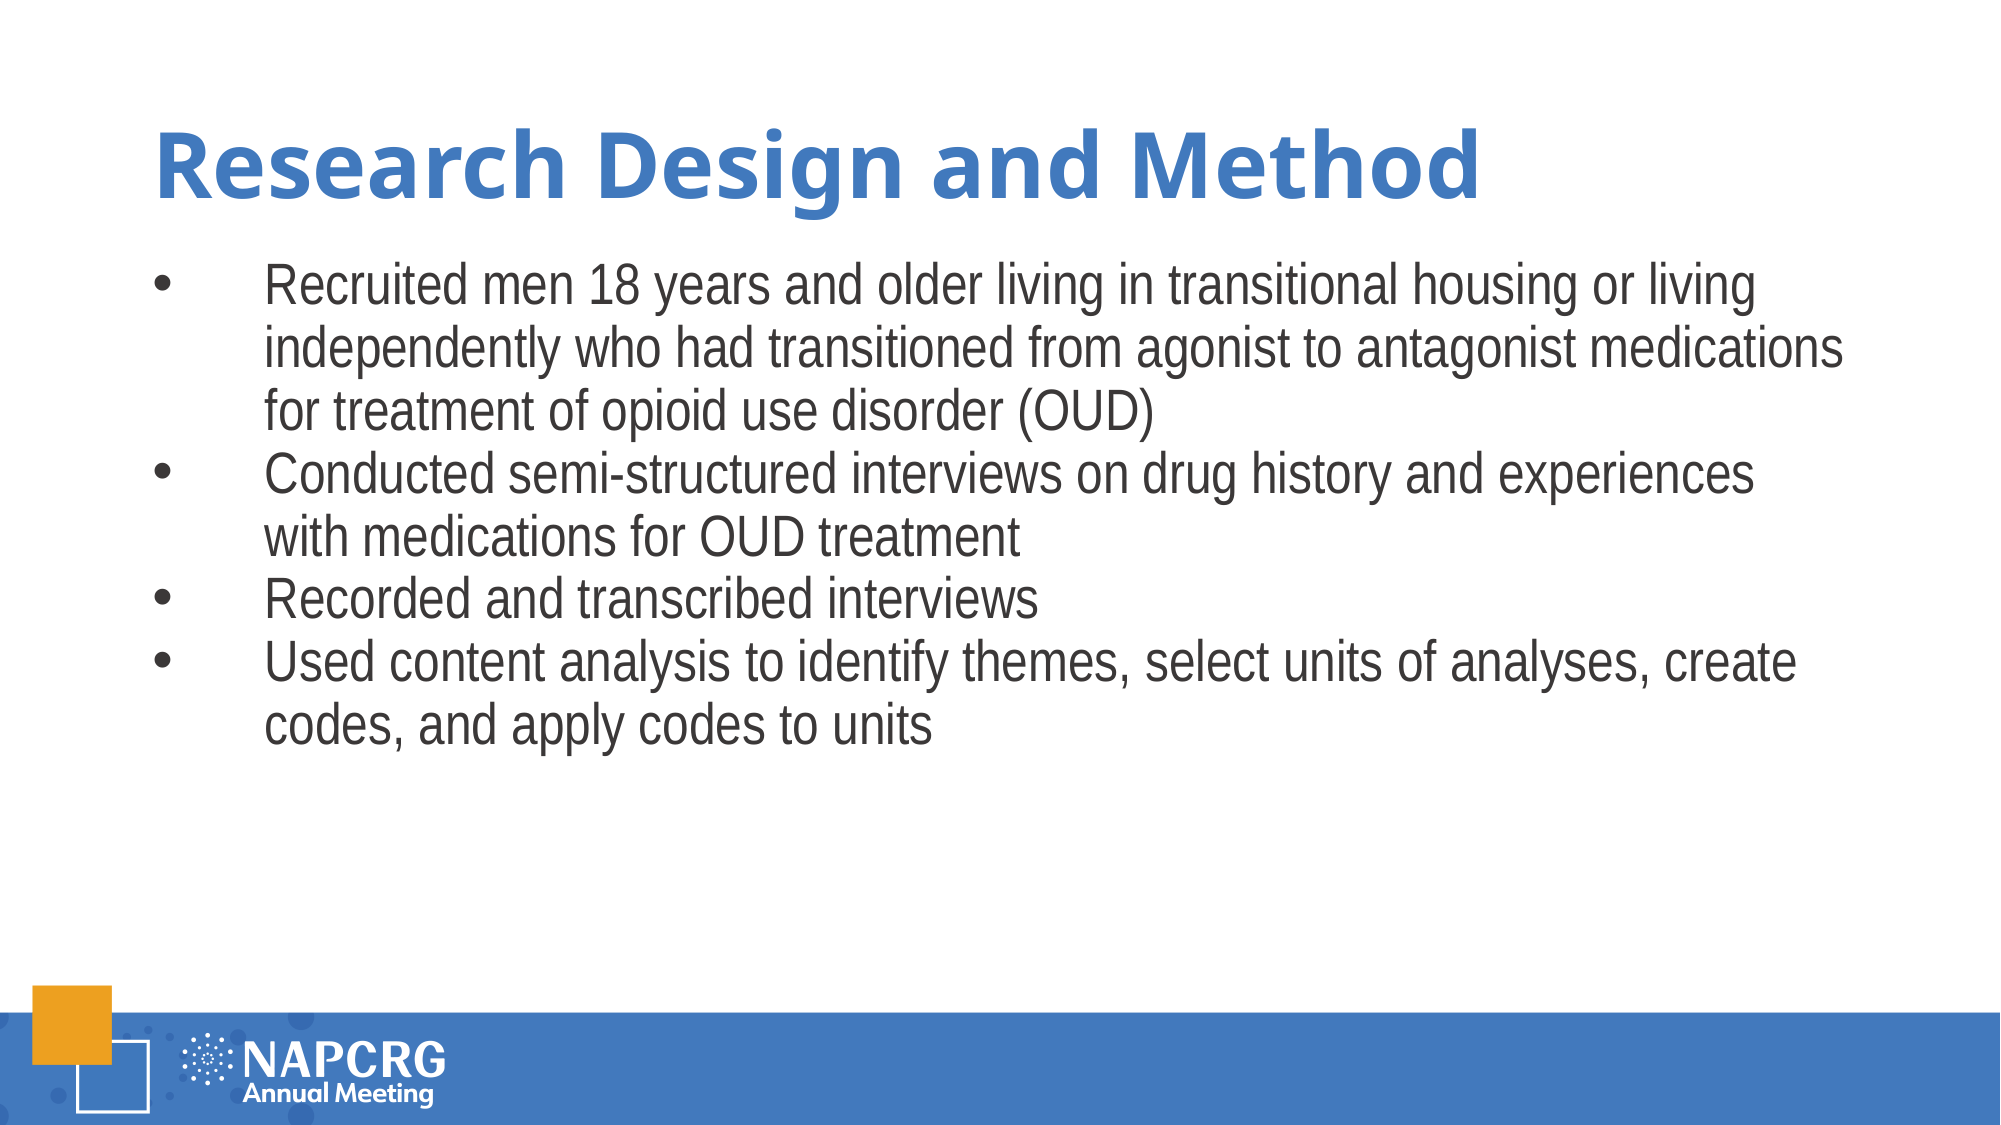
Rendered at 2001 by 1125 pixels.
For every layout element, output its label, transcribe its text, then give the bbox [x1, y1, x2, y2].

picture [0, 973, 2000, 1125]
list Recruited men 18 years and older living in transitional housing or living independently who had transitioned from agonist to antagonist medications for treatment of opioid use disorder (OUD) Conducted semi-structured interviews on drug history and experiences with medications for OUD treatment Recorded and transcribed interviews Used content analysis to identify themes, select units of analyses, create codes, and apply codes to units [137, 246, 1863, 961]
title Research Design and Method [137, 59, 1863, 246]
